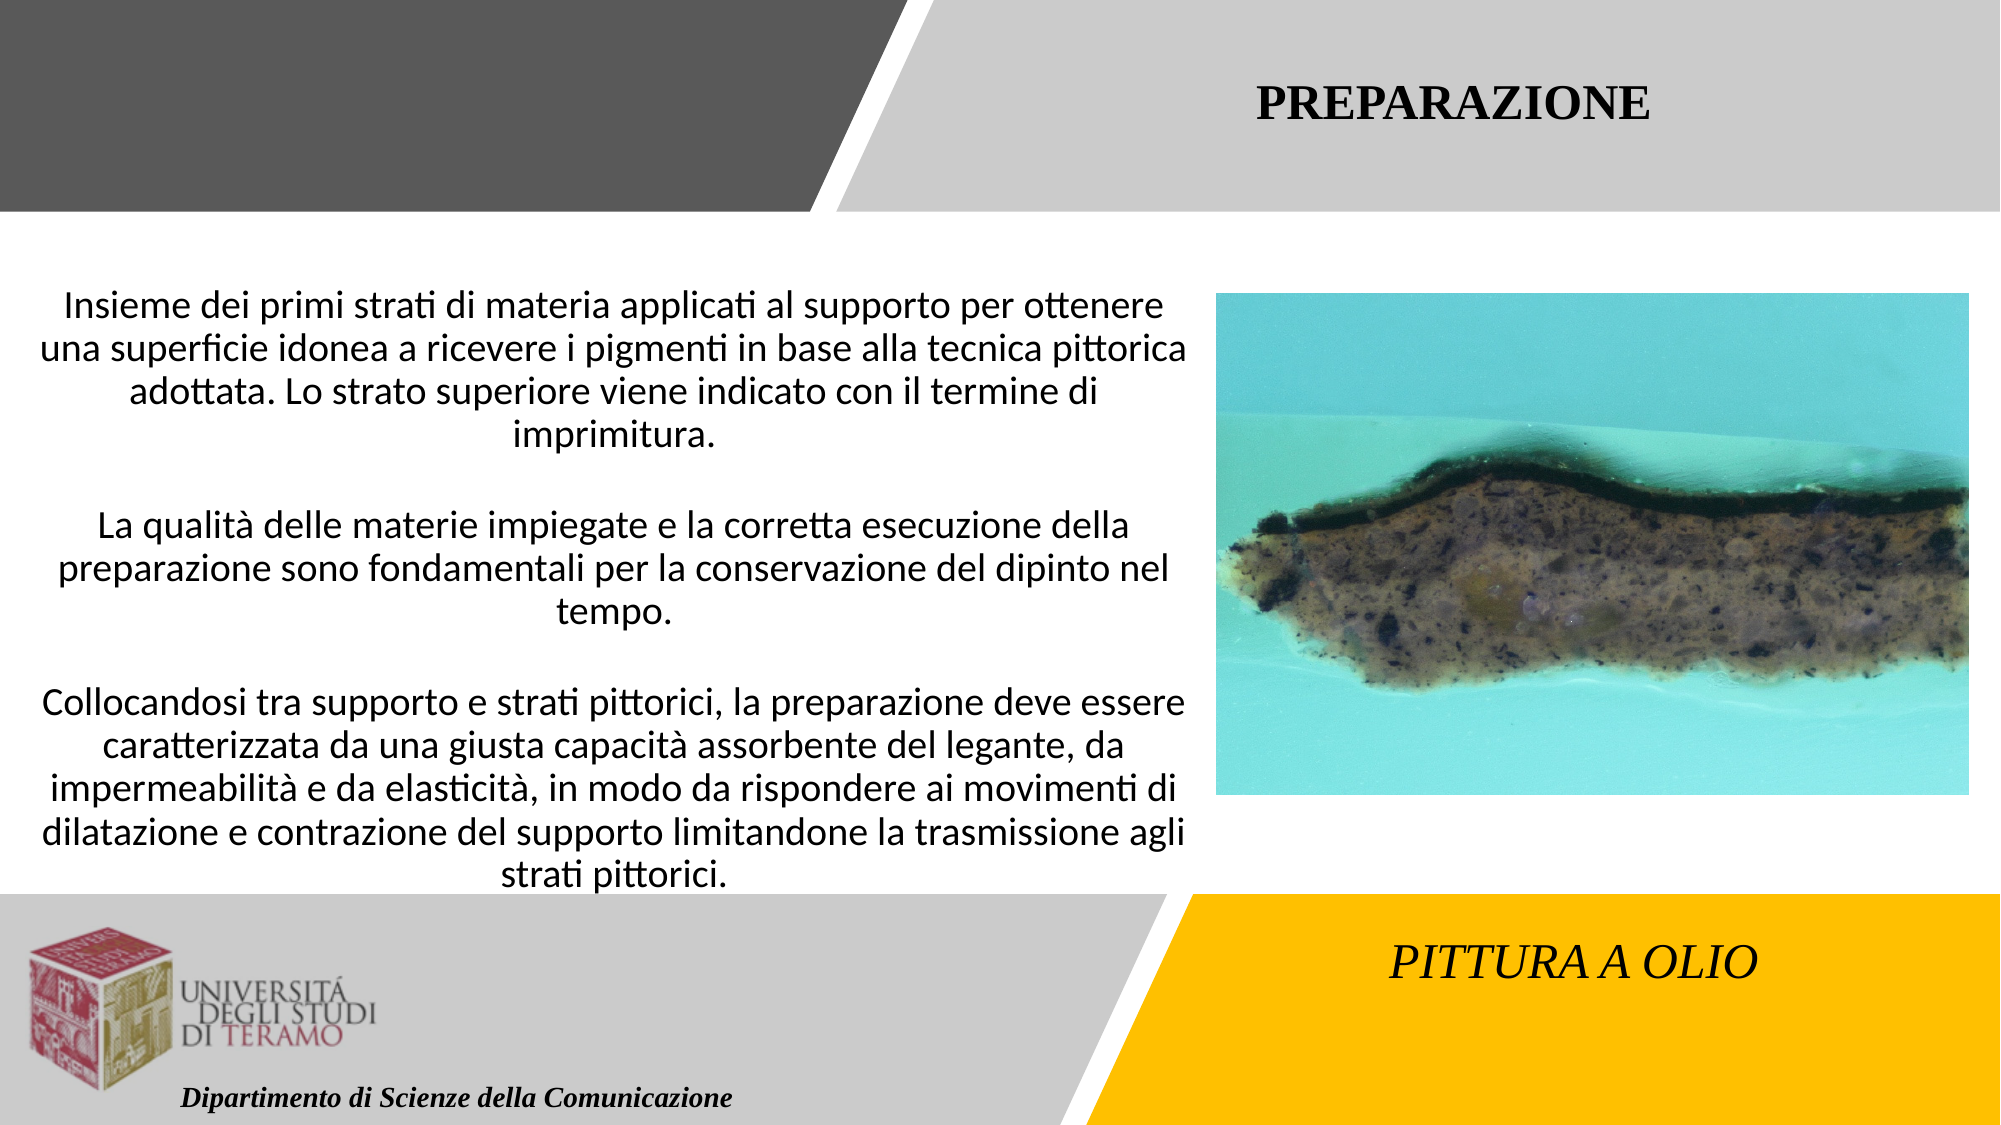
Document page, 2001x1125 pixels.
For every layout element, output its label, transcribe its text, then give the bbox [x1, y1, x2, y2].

text_box [0, 0, 909, 213]
picture [25, 926, 380, 1093]
text_box [835, 0, 2000, 213]
text_box PITTURA A OLIO [1213, 894, 1934, 1057]
text_box PREPARAZIONE [1093, 34, 1814, 257]
text_box [1110, 893, 2000, 1125]
text_box Insieme dei primi strati di materia applicati al supporto per ottenere una superficie idonea a ricevere i pigmenti in base alla tecnica pittorica adottata. Lo strato superiore viene indicato con il termine di imprimitura. La qualità delle materie impiegate e la corretta esecuzione della preparazione sono fondamentali per la conservazione del dipinto nel tempo. Collocandosi tra supporto e strati pittorici, la preparazione deve essere caratterizzata da una giusta capacità assorbente del legante, da impermeabilità e da elasticità, in modo da rispondere ai movimenti di dilatazione e contrazione del supporto limitandone la trasmissione agli strati pittorici. [15, 211, 1214, 911]
text_box Dipartimento di Scienze della Comunicazione [165, 1070, 1405, 1125]
text_box [0, 893, 1161, 1125]
picture [1216, 293, 1969, 795]
